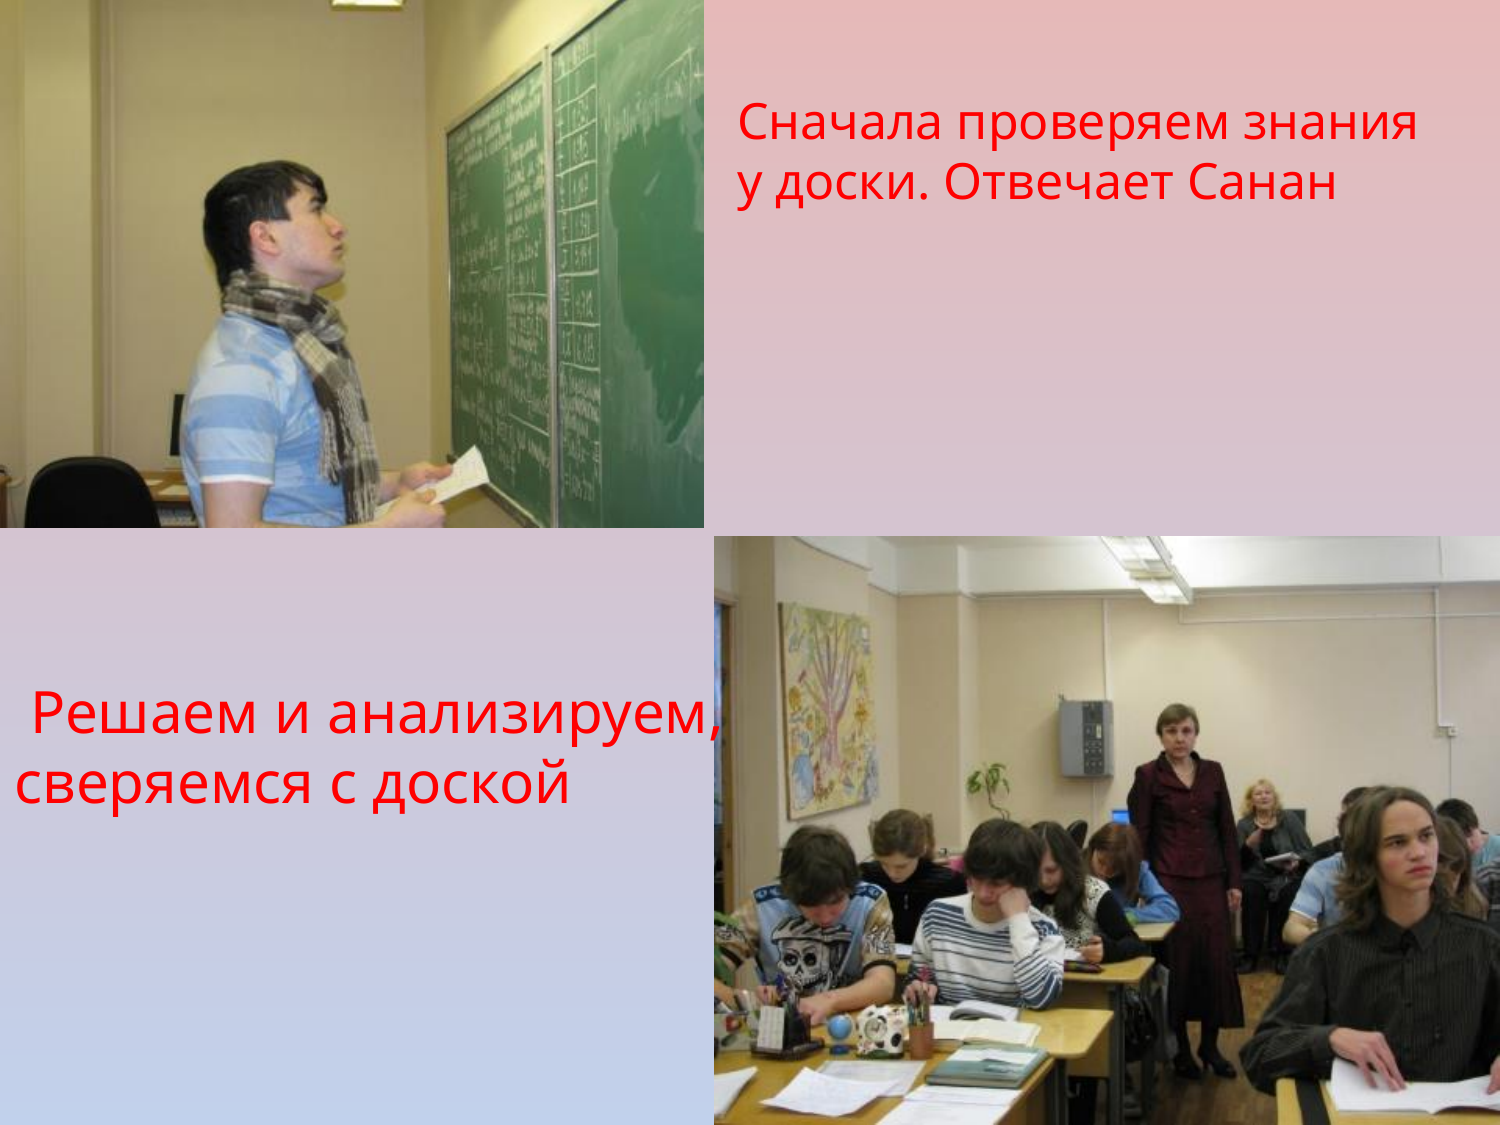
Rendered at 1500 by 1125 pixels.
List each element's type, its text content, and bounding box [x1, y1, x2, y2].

picture [714, 535, 1500, 1125]
picture [0, 0, 704, 528]
text_box Решаем и анализируем, сверяемся с доской [0, 667, 709, 823]
text_box Сначала проверяем знания у доски. Отвечает Санан [722, 81, 1461, 217]
